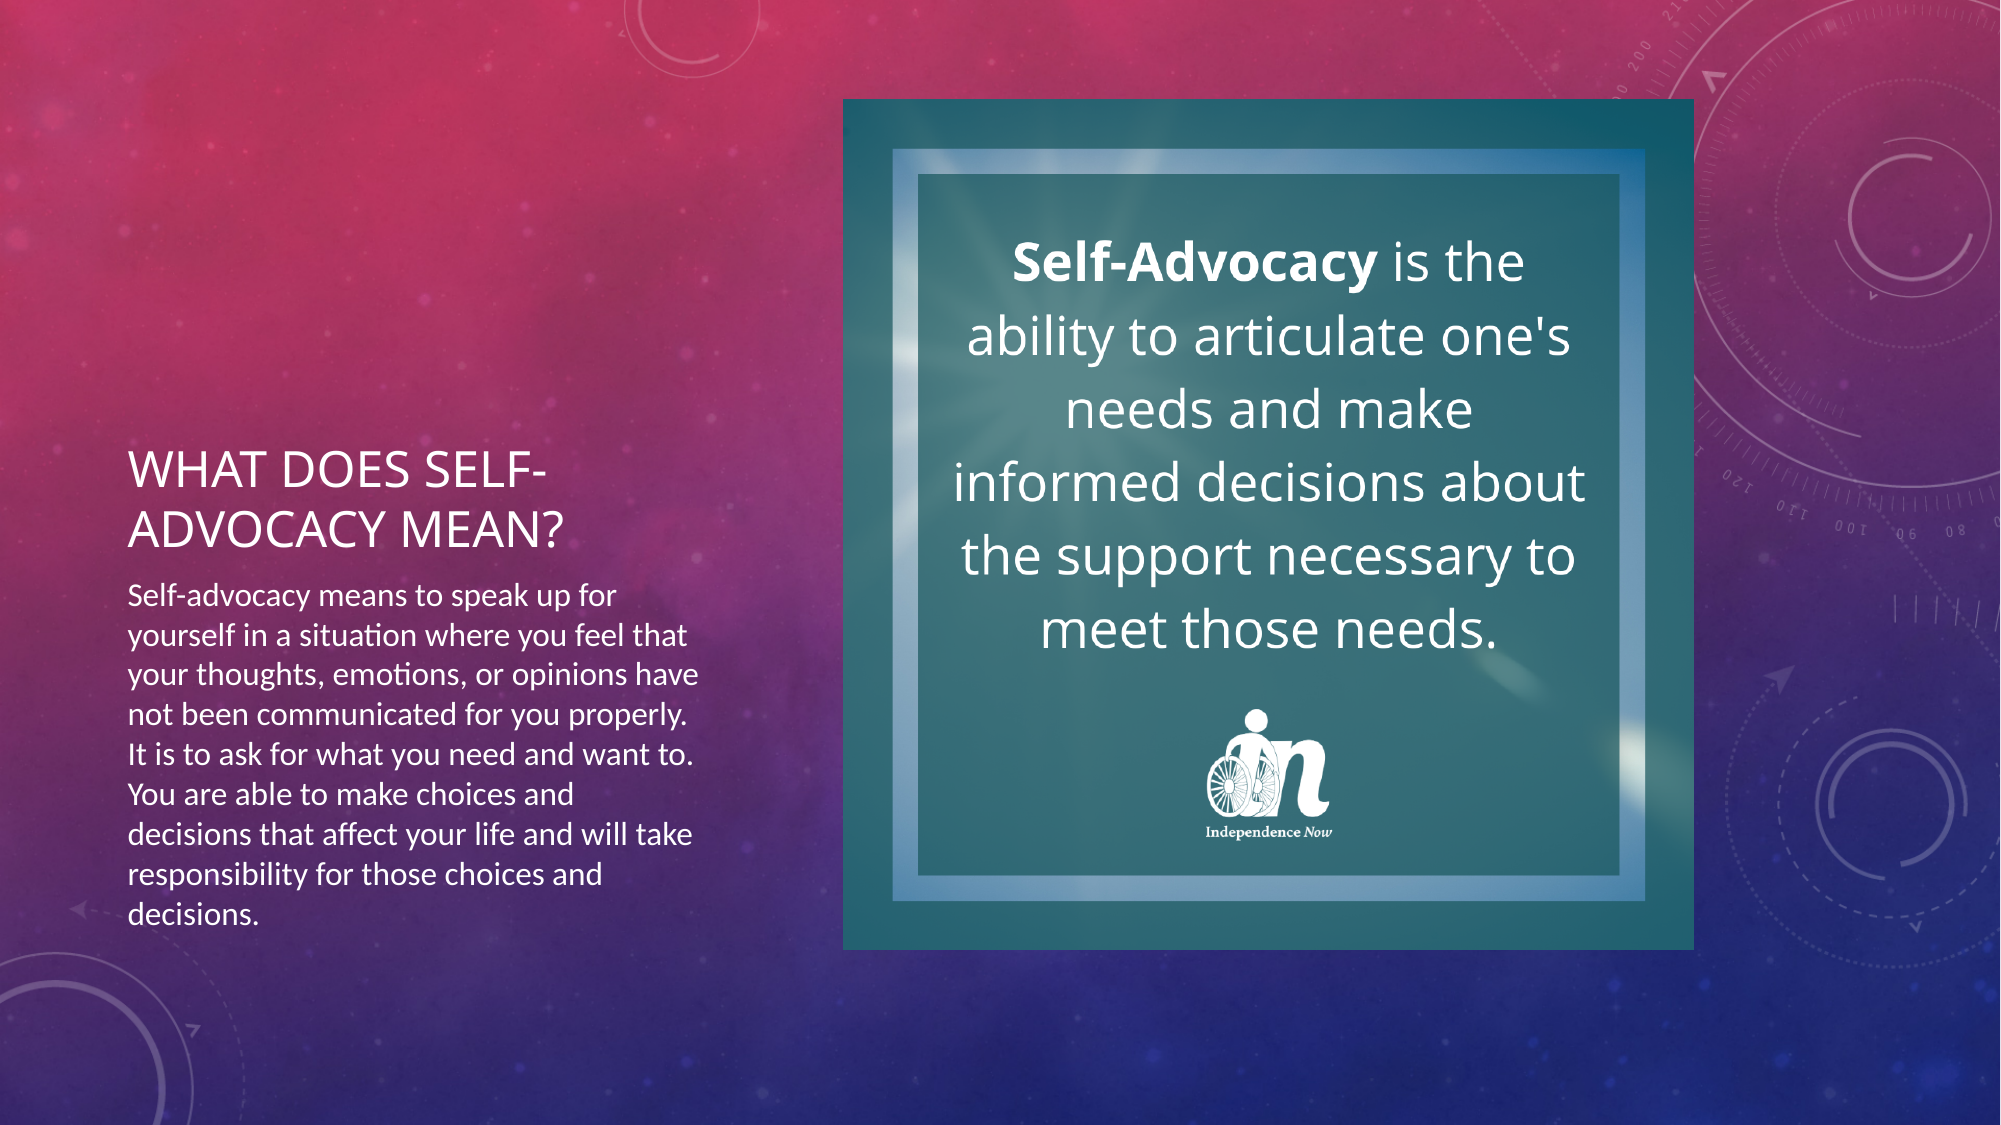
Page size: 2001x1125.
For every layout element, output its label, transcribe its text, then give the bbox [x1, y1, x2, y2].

picture [0, 0, 2001, 1125]
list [843, 99, 1694, 951]
title What does self-advocacy mean? [112, 340, 717, 565]
list Self-advocacy means to speak up for yourself in a situation where you feel that your thoughts, emotions, or opinions have not been communicated for you properly. It is to ask for what you need and want to. You are able to make choices and decisions that affect your life and will take responsibility for those choices and decisions. [112, 565, 717, 950]
